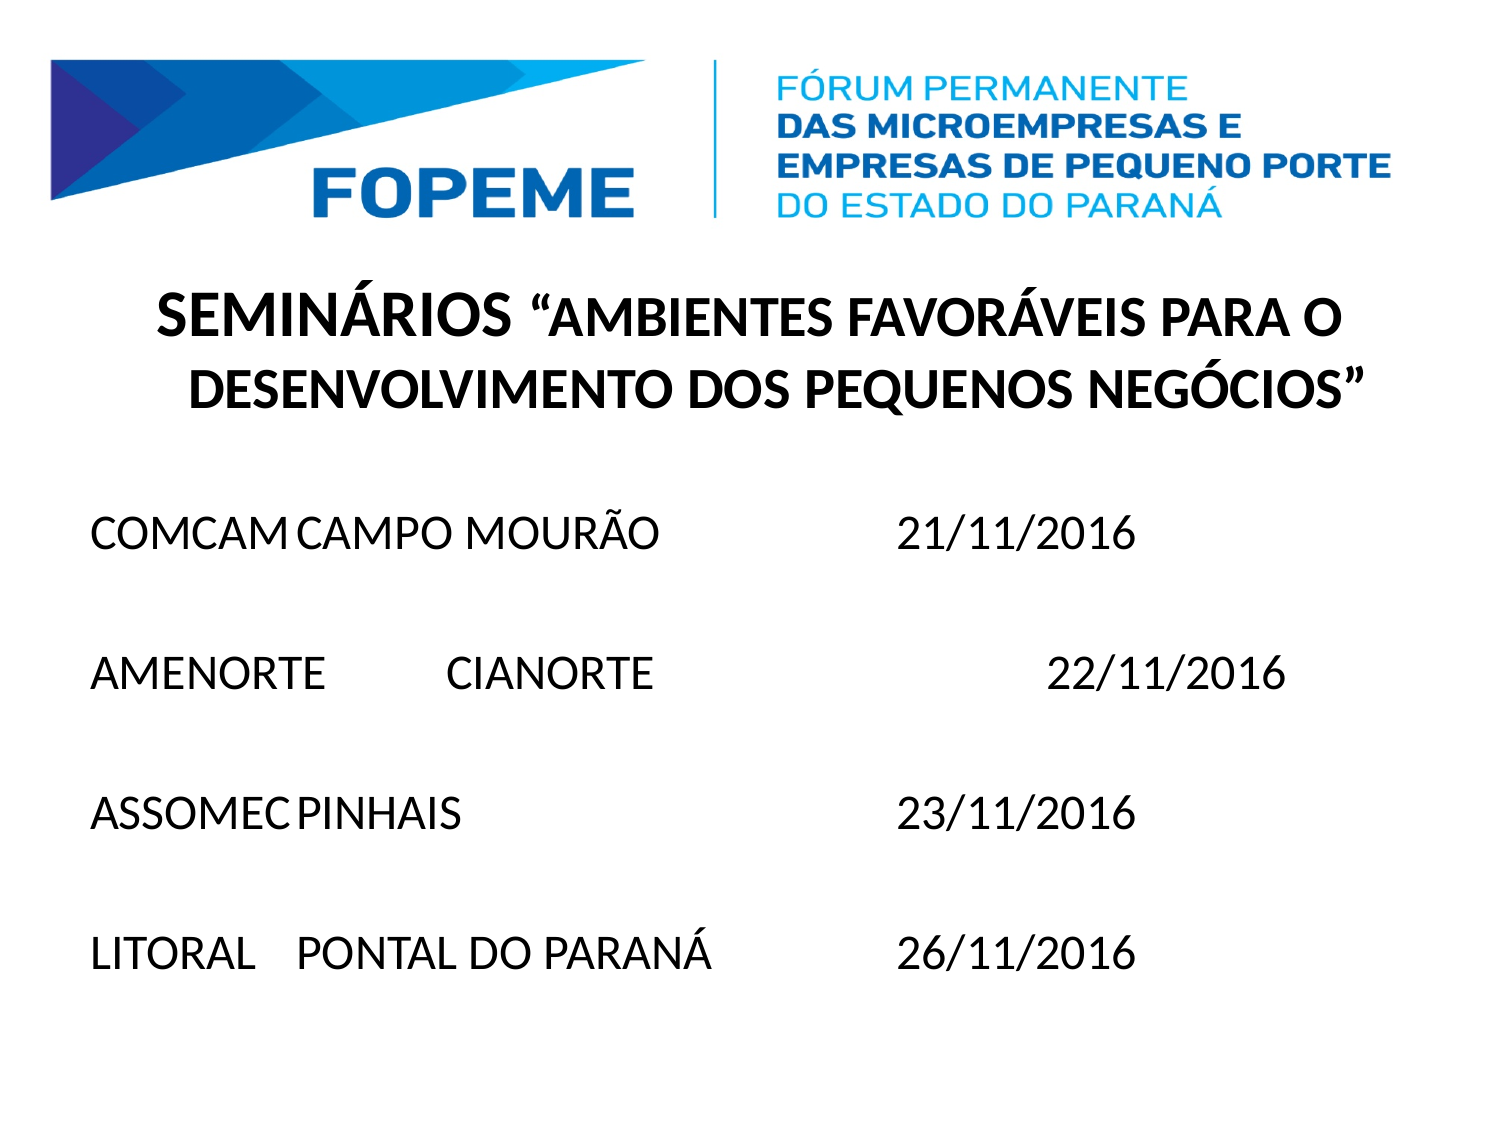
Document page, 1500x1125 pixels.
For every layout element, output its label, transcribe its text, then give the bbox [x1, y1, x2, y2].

list SEMINÁRIOS “AMBIENTES FAVORÁVEIS PARA O DESENVOLVIMENTO DOS PEQUENOS NEGÓCIOS” COMCAM CAMPO MOURÃO 21/11/2016 AMENORTE CIANORTE 22/11/2016 ASSOMEC PINHAIS 23/11/2016 LITORAL PONTAL DO PARANÁ 26/11/2016 [75, 262, 1425, 1005]
picture [29, 42, 1412, 236]
